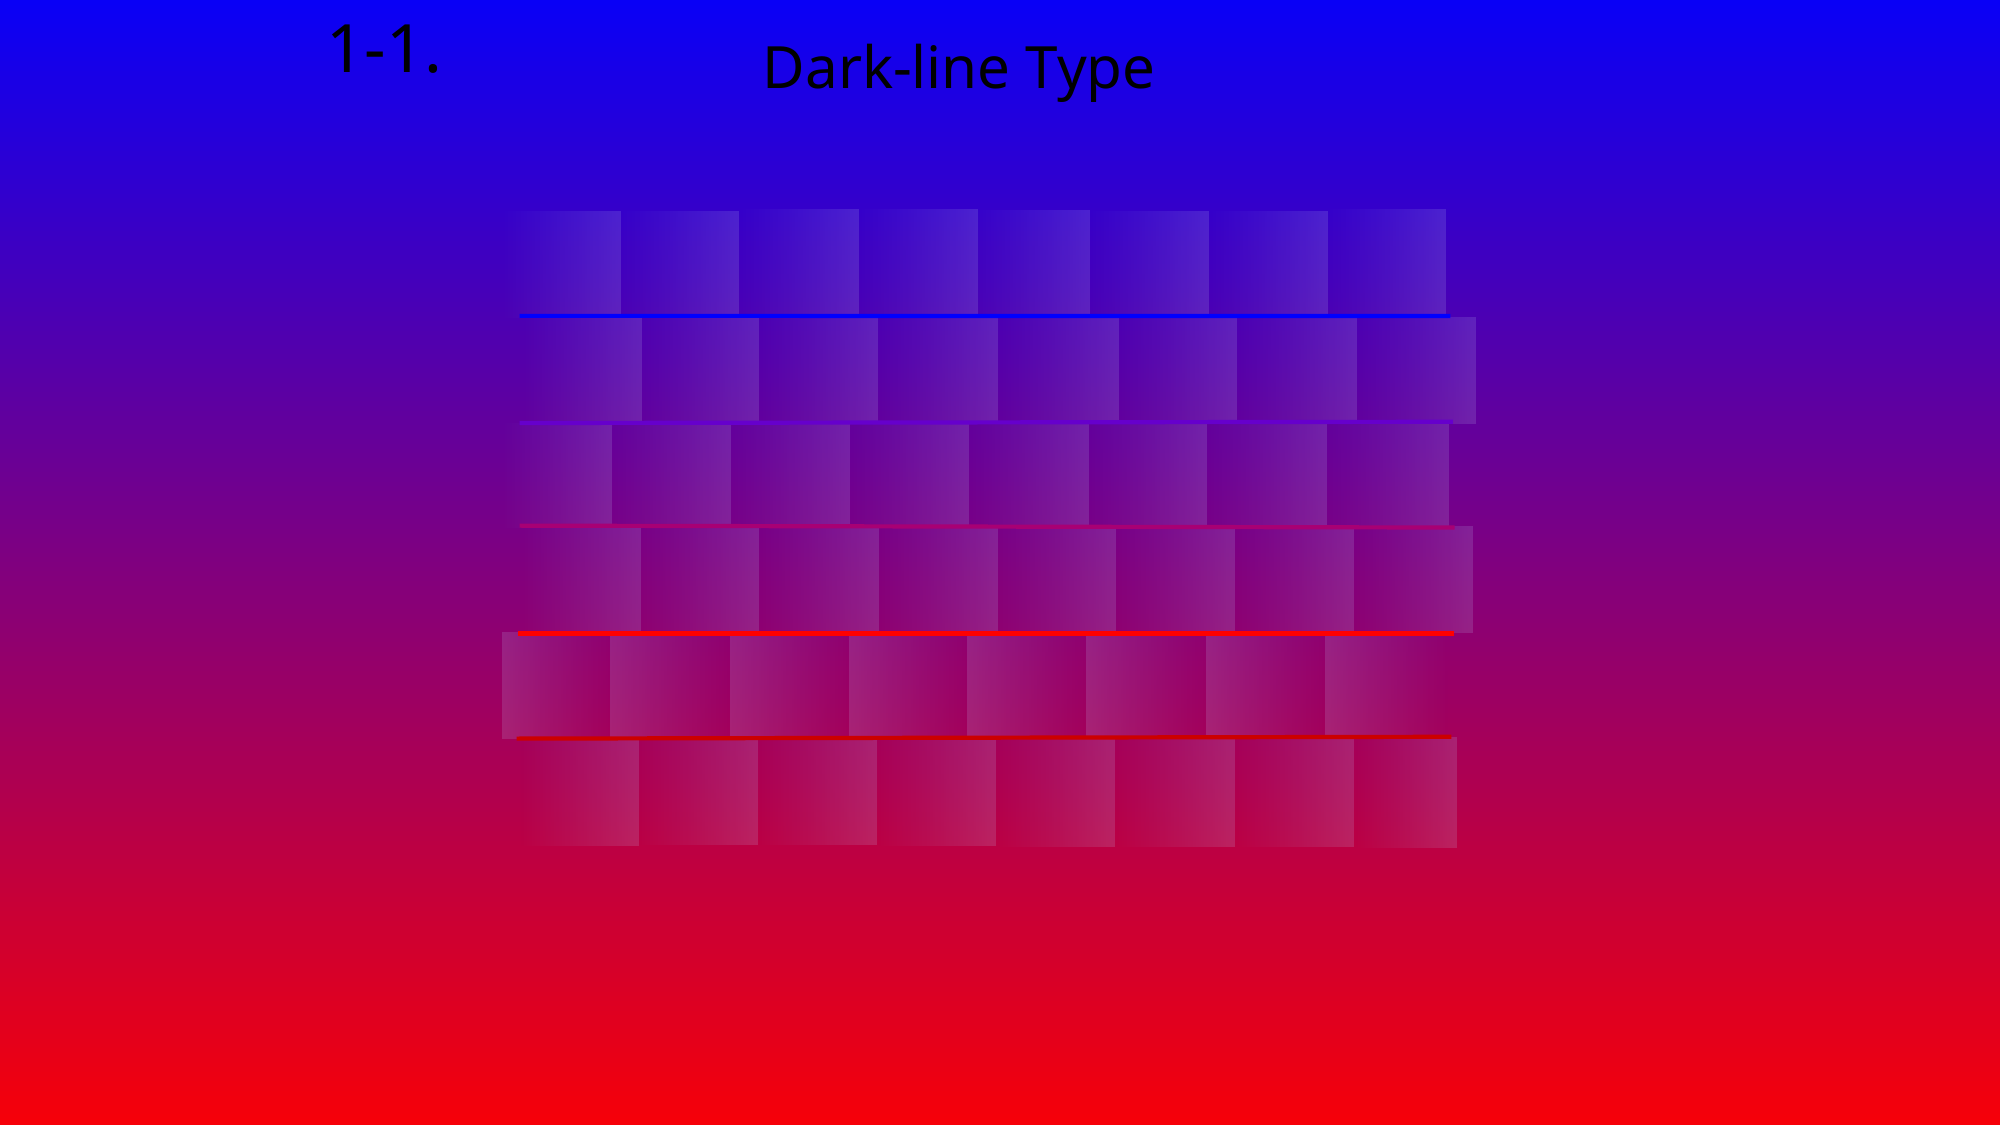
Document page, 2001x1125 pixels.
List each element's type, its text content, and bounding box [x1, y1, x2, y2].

text_box [0, 0, 2000, 1125]
text_box Dark-line Type [747, 22, 1359, 128]
text_box 1-1. [246, 0, 522, 185]
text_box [516, 315, 1455, 739]
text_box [500, 209, 1475, 848]
